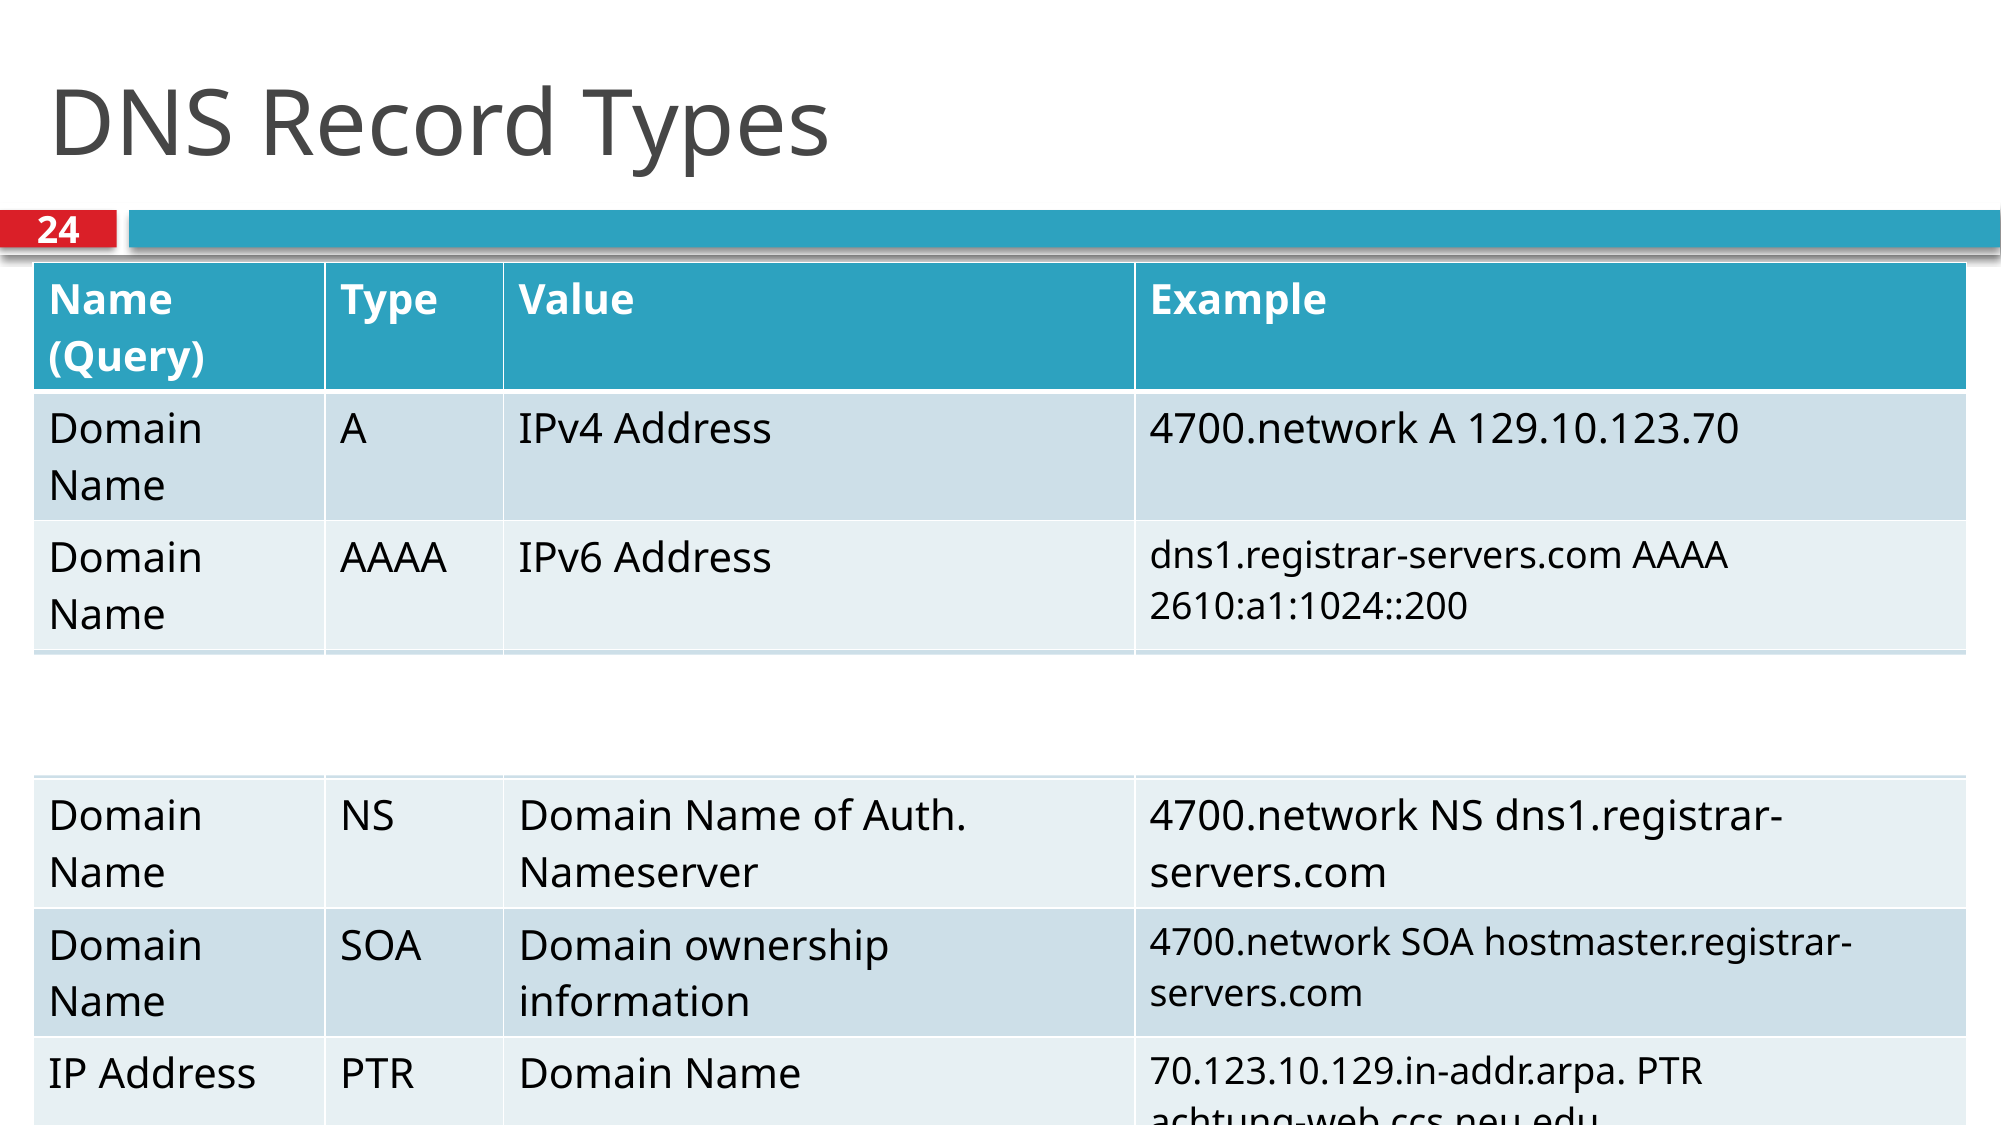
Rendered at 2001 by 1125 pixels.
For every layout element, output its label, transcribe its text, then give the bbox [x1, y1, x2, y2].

table_cell 4700.network A 129.10.123.70 [1136, 394, 1966, 520]
table_cell IPv6 Address [504, 521, 1134, 649]
table_cell Domain Name [34, 909, 324, 1036]
table_cell Domain Name [504, 1038, 1134, 1125]
table_header Type [326, 263, 503, 389]
table_header Value [504, 263, 1134, 389]
table_cell Domain Name [34, 394, 324, 520]
table_cell SOA [326, 909, 503, 1036]
table_cell 4700.network SOA hostmaster.registrar-servers.com [1136, 909, 1966, 1036]
table_cell IPv4 Address [504, 394, 1134, 520]
table_cell A [326, 394, 503, 520]
table_cell 70.123.10.129.in-addr.arpa. PTR achtung-web.ccs.neu.edu. [1136, 1038, 1966, 1125]
table_cell dns1.registrar-servers.com AAAA 2610:a1:1024::200 [1136, 521, 1966, 649]
table_cell AAAA [326, 521, 503, 649]
table_cell Domain ownership information [504, 909, 1134, 1036]
text_box [30, 653, 1975, 777]
table_cell PTR [326, 1038, 503, 1125]
slide_number 24 [0, 206, 117, 257]
table_cell 4700.network NS dns1.registrar-servers.com [1136, 780, 1966, 907]
table_cell Domain Name of Auth. Nameserver [504, 780, 1134, 907]
table_cell Domain Name [34, 521, 324, 649]
table_header Example [1136, 263, 1966, 389]
title DNS Record Types [33, 37, 1967, 200]
table_header Name (Query) [34, 263, 324, 389]
table_cell Domain Name [34, 780, 324, 907]
table_cell IP Address [34, 1038, 324, 1125]
table_cell NS [326, 780, 503, 907]
